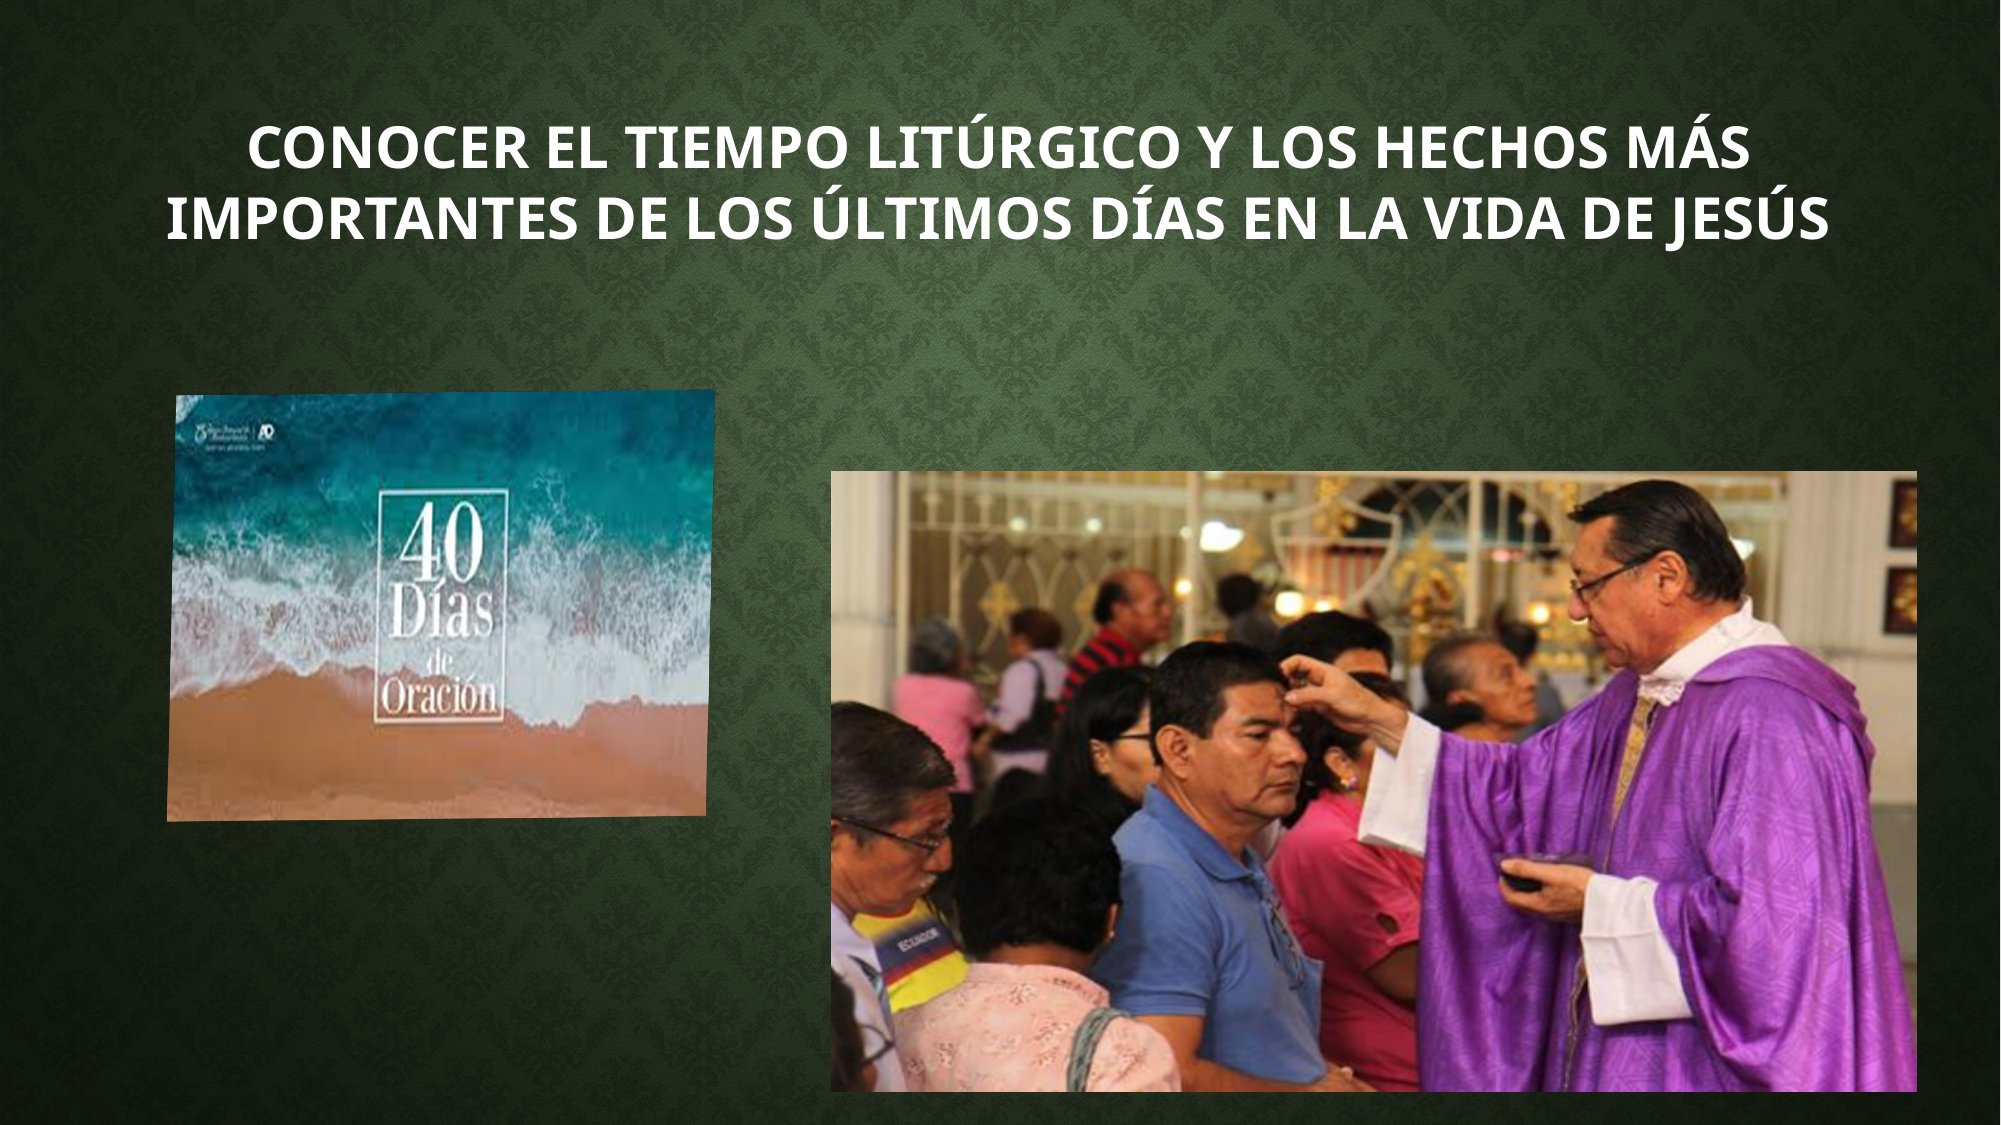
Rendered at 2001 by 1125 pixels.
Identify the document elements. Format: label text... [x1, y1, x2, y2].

picture [830, 470, 1917, 1092]
picture [73, 260, 809, 952]
title CONOCER EL TIEMPO LITÚRGICO Y LOS HECHOS MÁS IMPORTANTES DE LOS ÚLTIMOS DÍAS EN LA VIDA DE JESÚS [149, 99, 1849, 417]
